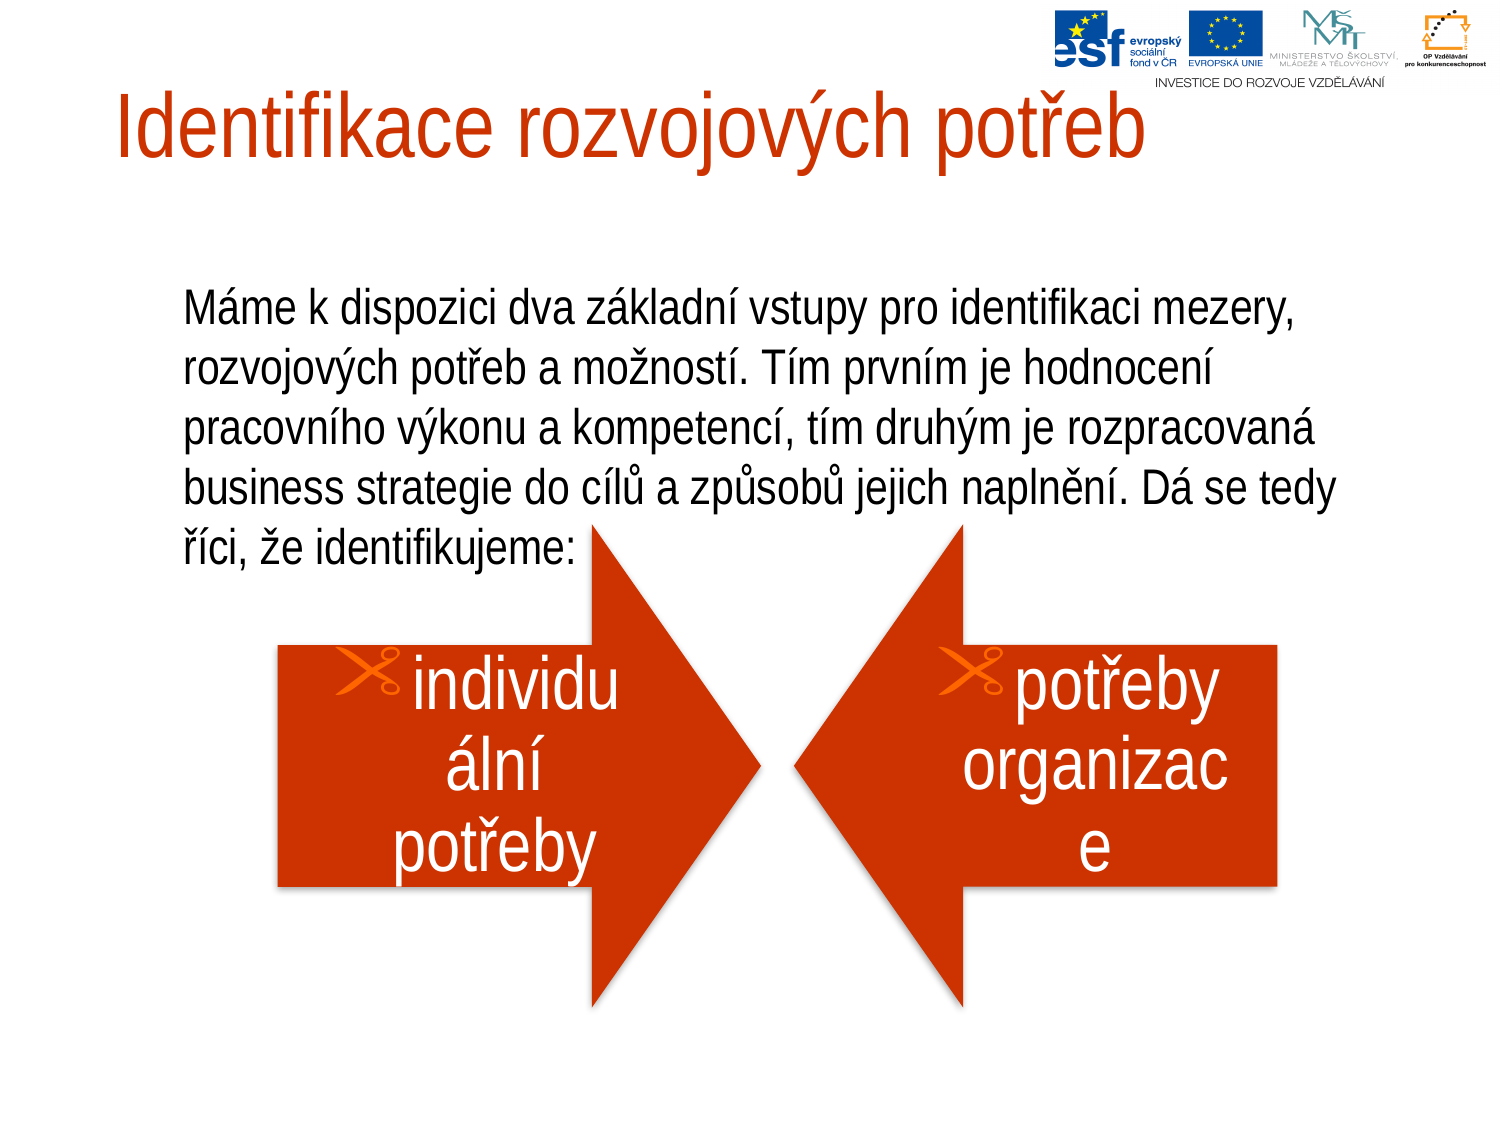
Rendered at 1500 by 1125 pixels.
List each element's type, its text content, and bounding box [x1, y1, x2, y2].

title Identifikace rozvojových potřeb [99, 0, 1376, 184]
picture [1041, 1, 1500, 96]
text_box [277, 432, 1278, 1100]
list Máme k dispozici dva základní vstupy pro identifikaci mezery, rozvojových potřeb a možností. Tím prvním je hodnocení pracovního výkonu a kompetencí, tím druhým je rozpracovaná business strategie do cílů a způsobů jejich naplnění. Dá se tedy říci, že identifikujeme: [111, 266, 1388, 601]
